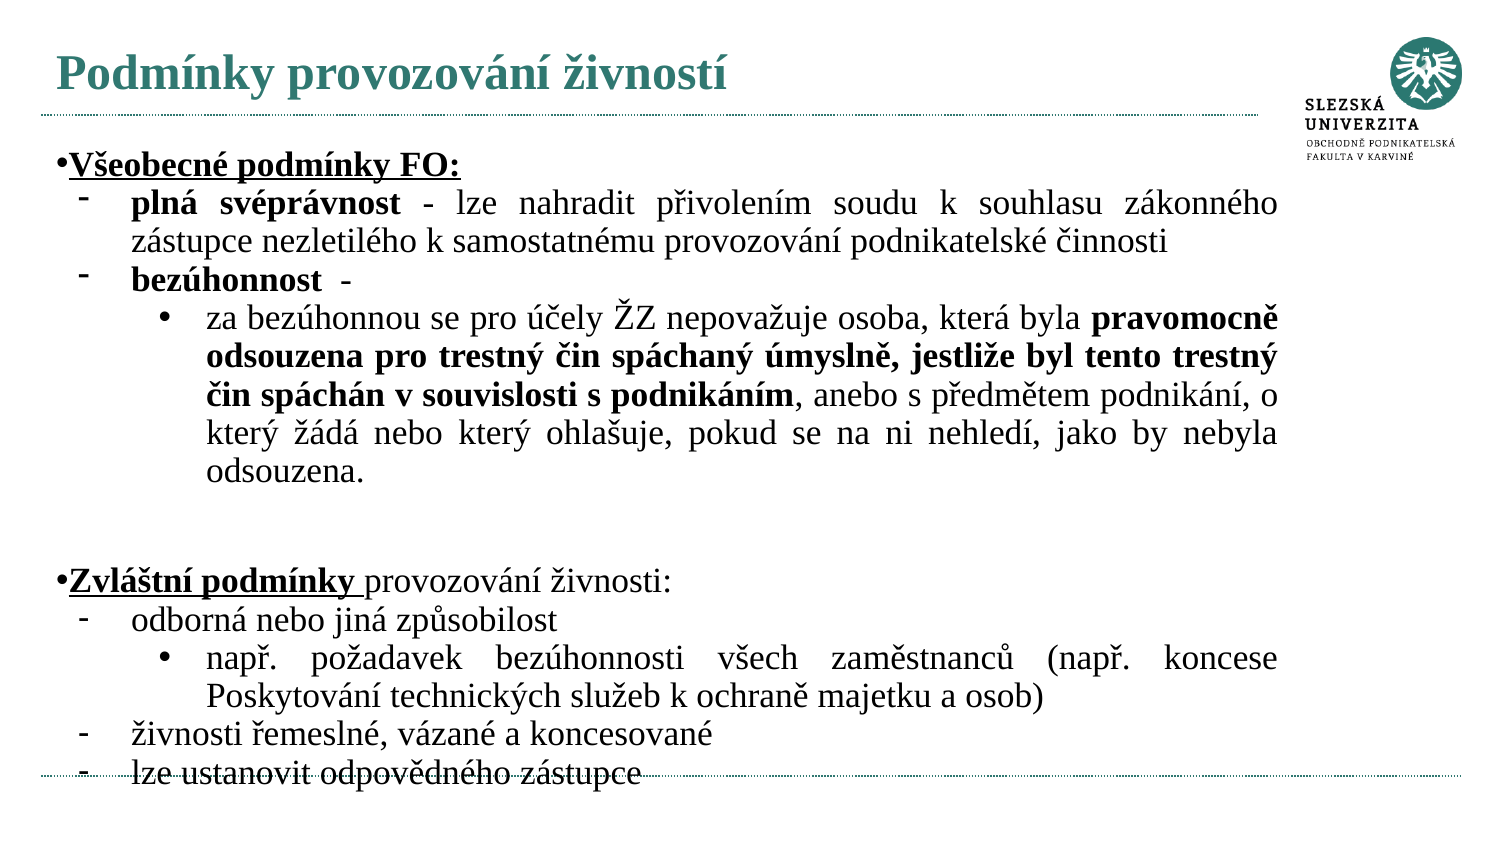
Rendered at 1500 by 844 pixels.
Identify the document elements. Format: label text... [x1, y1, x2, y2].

picture [1305, 37, 1462, 160]
title Podmínky provozování živností [41, 32, 786, 116]
list Všeobecné podmínky FO: plná svéprávnost - lze nahradit přivolením soudu k souhlasu zákonného zástupce nezletilého k samostatnému provozování podnikatelské činnosti bezúhonnost - za bezúhonnou se pro účely ŽZ nepovažuje osoba, která byla pravomocně odsouzena pro trestný čin spáchaný úmyslně, jestliže byl tento trestný čin spáchán v souvislosti s podnikáním, anebo s předmětem podnikání, o který žádá nebo který ohlašuje, pokud se na ni nehledí, jako by nebyla odsouzena. Zvláštní podmínky provozování živnosti: odborná nebo jiná způsobilost např. požadavek bezúhonnosti všech zaměstnanců (např. koncese Poskytování technických služeb k ochraně majetku a osob) živnosti řemeslné, vázané a koncesované lze ustanovit odpovědného zástupce [41, 138, 1294, 759]
